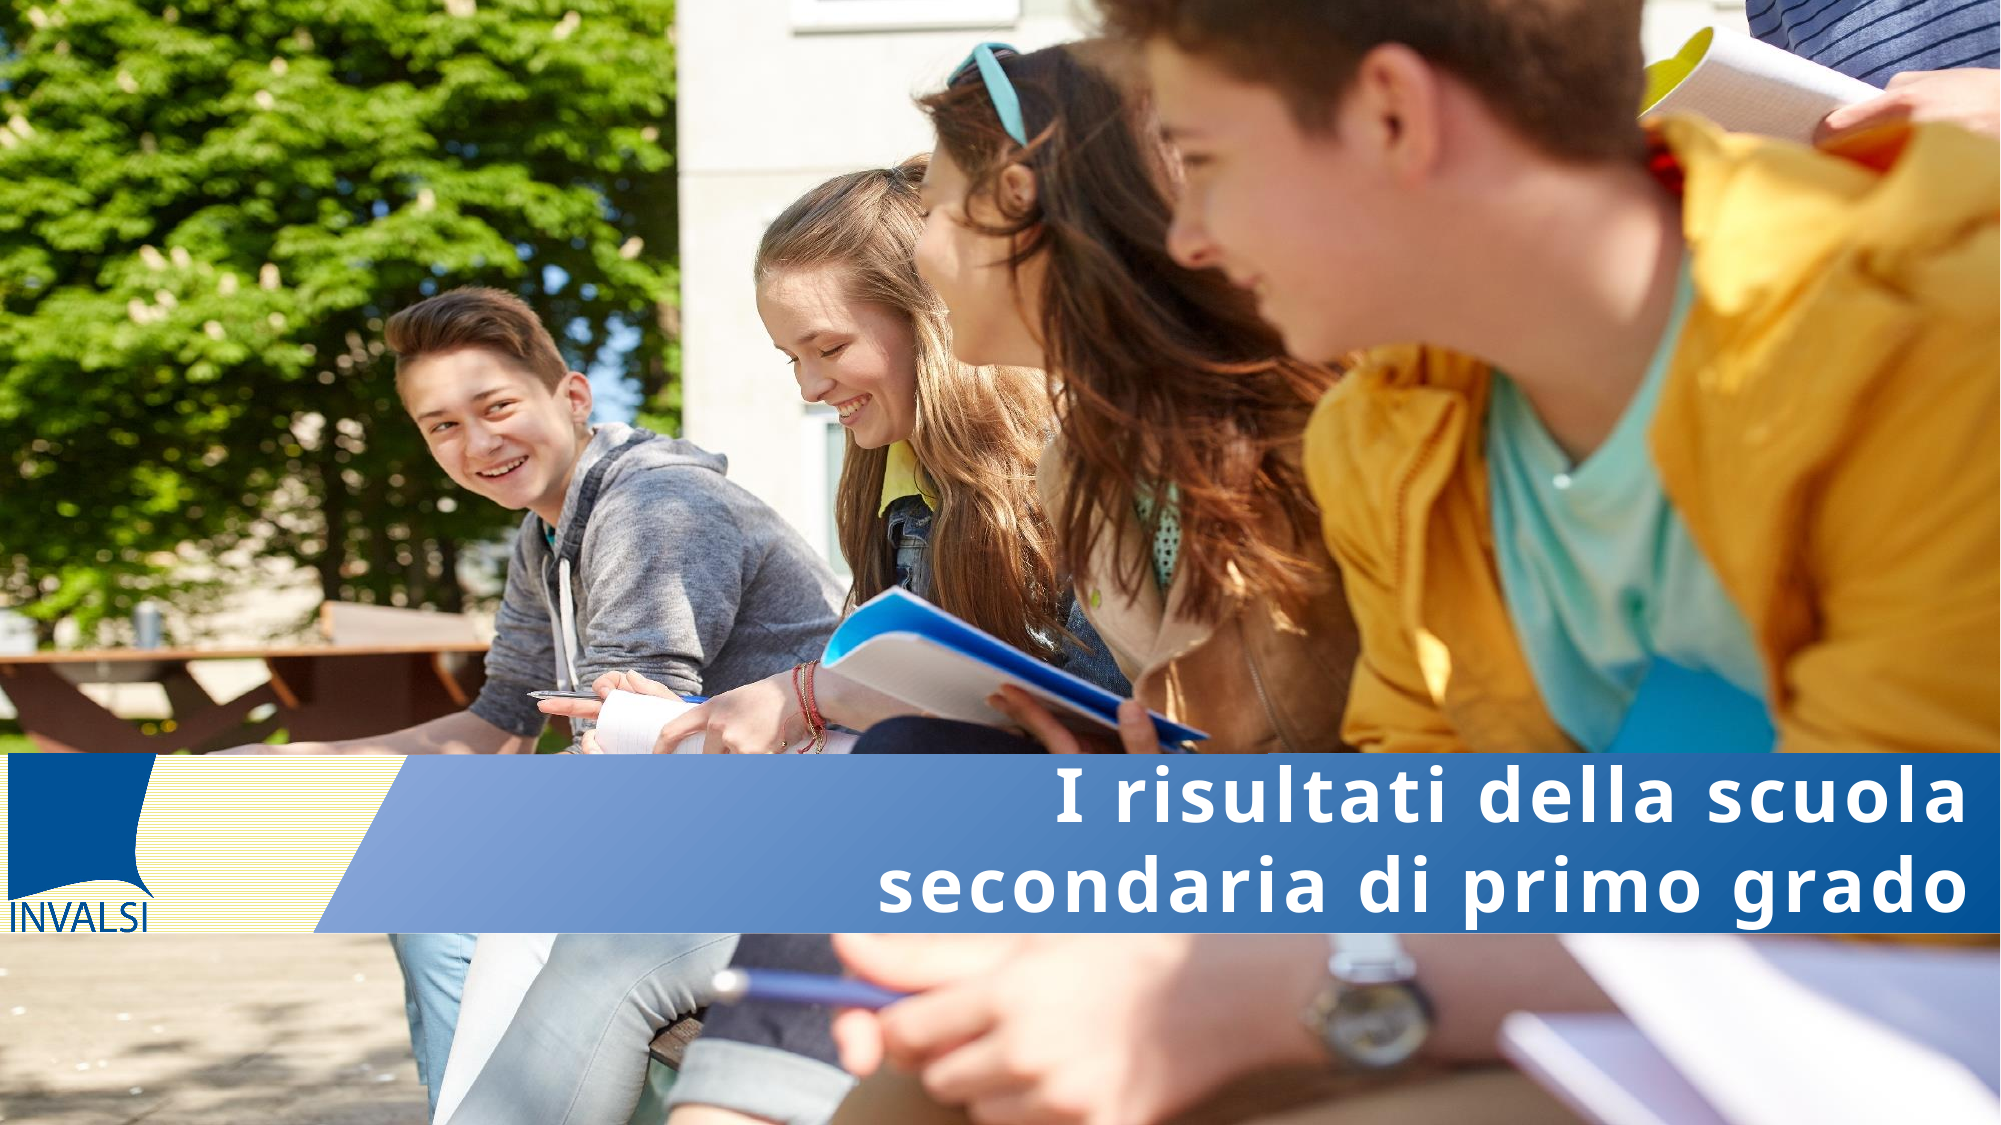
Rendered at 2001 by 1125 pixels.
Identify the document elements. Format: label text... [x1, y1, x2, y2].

text_box I risultati della scuola secondaria di primo grado [352, 739, 1986, 935]
picture [0, 0, 2001, 1125]
